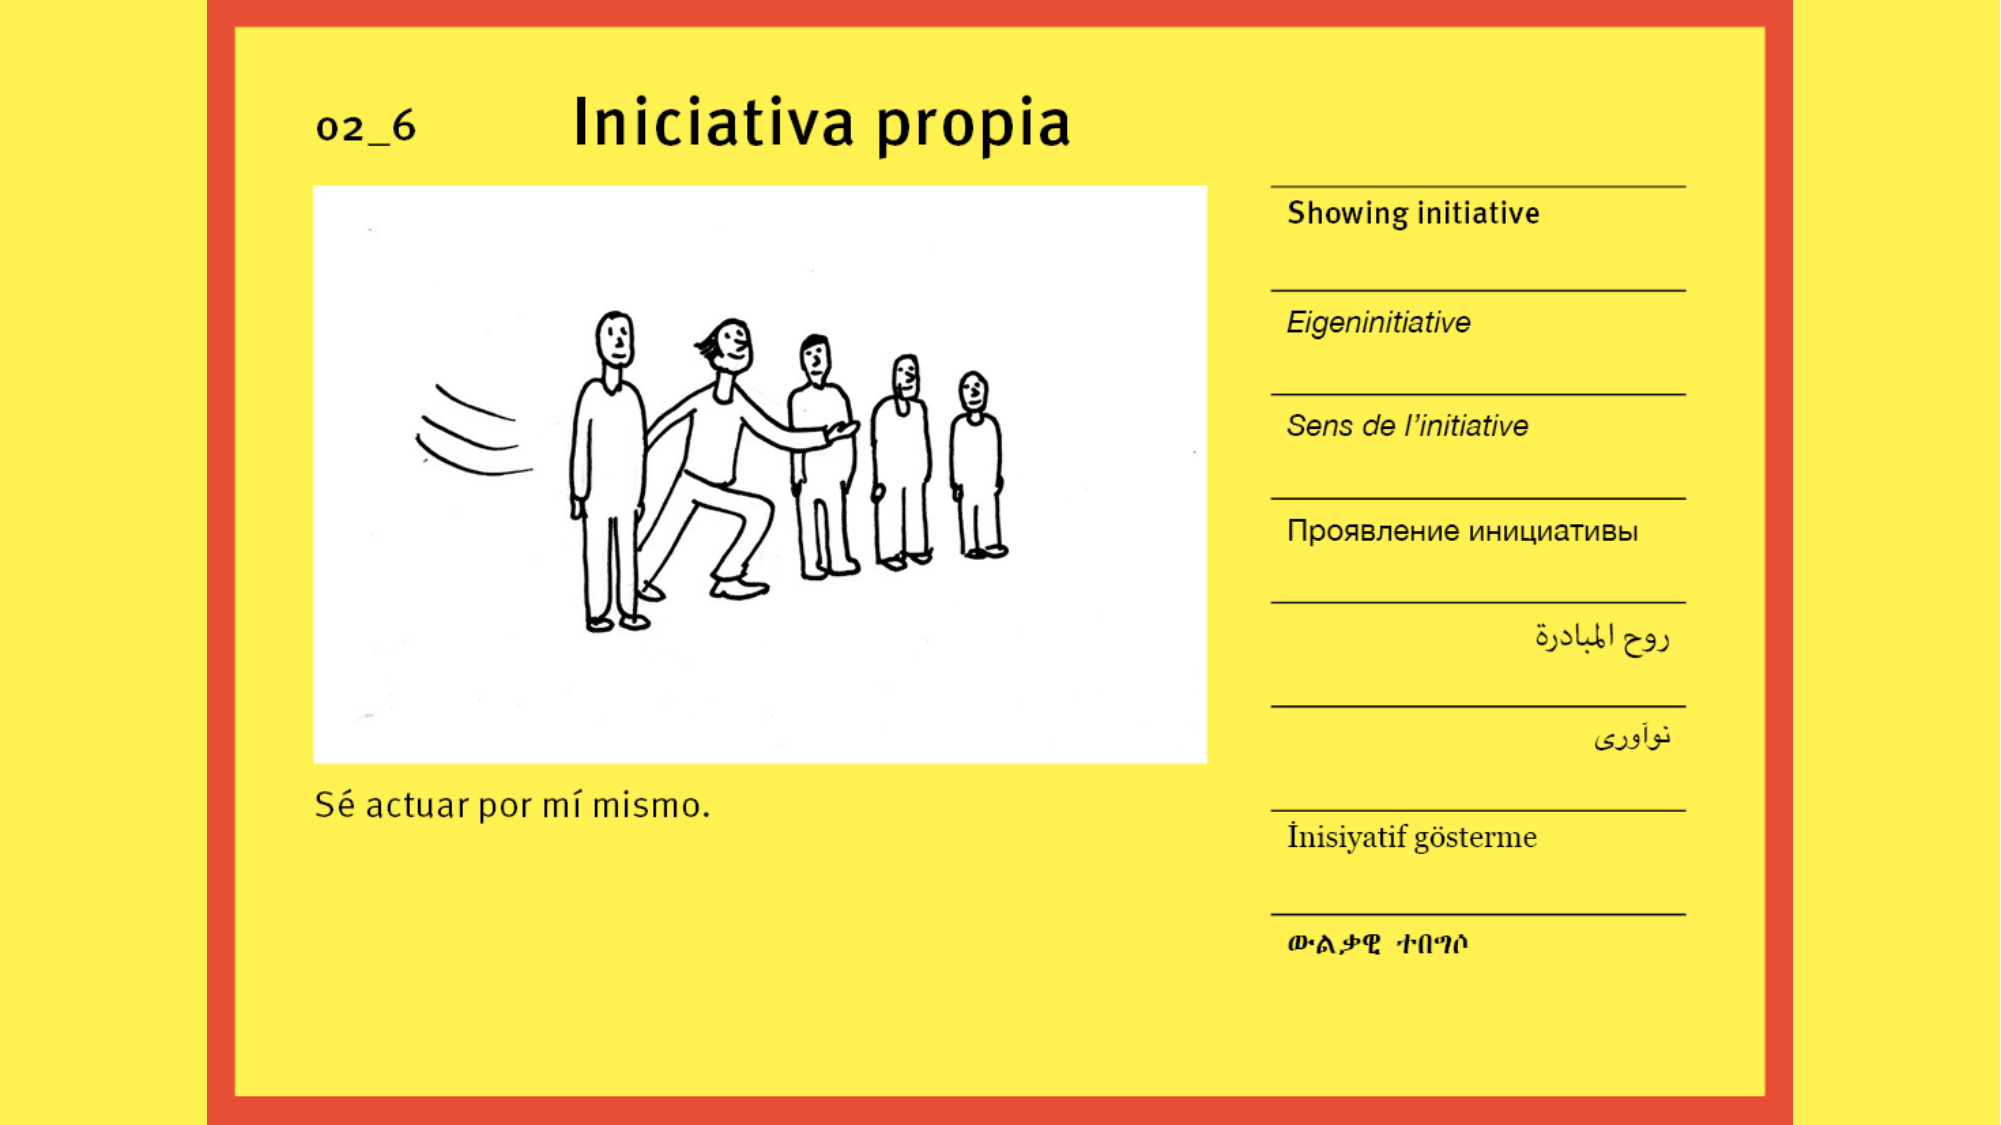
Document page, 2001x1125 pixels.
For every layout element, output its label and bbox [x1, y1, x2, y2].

picture [207, 0, 1793, 1125]
